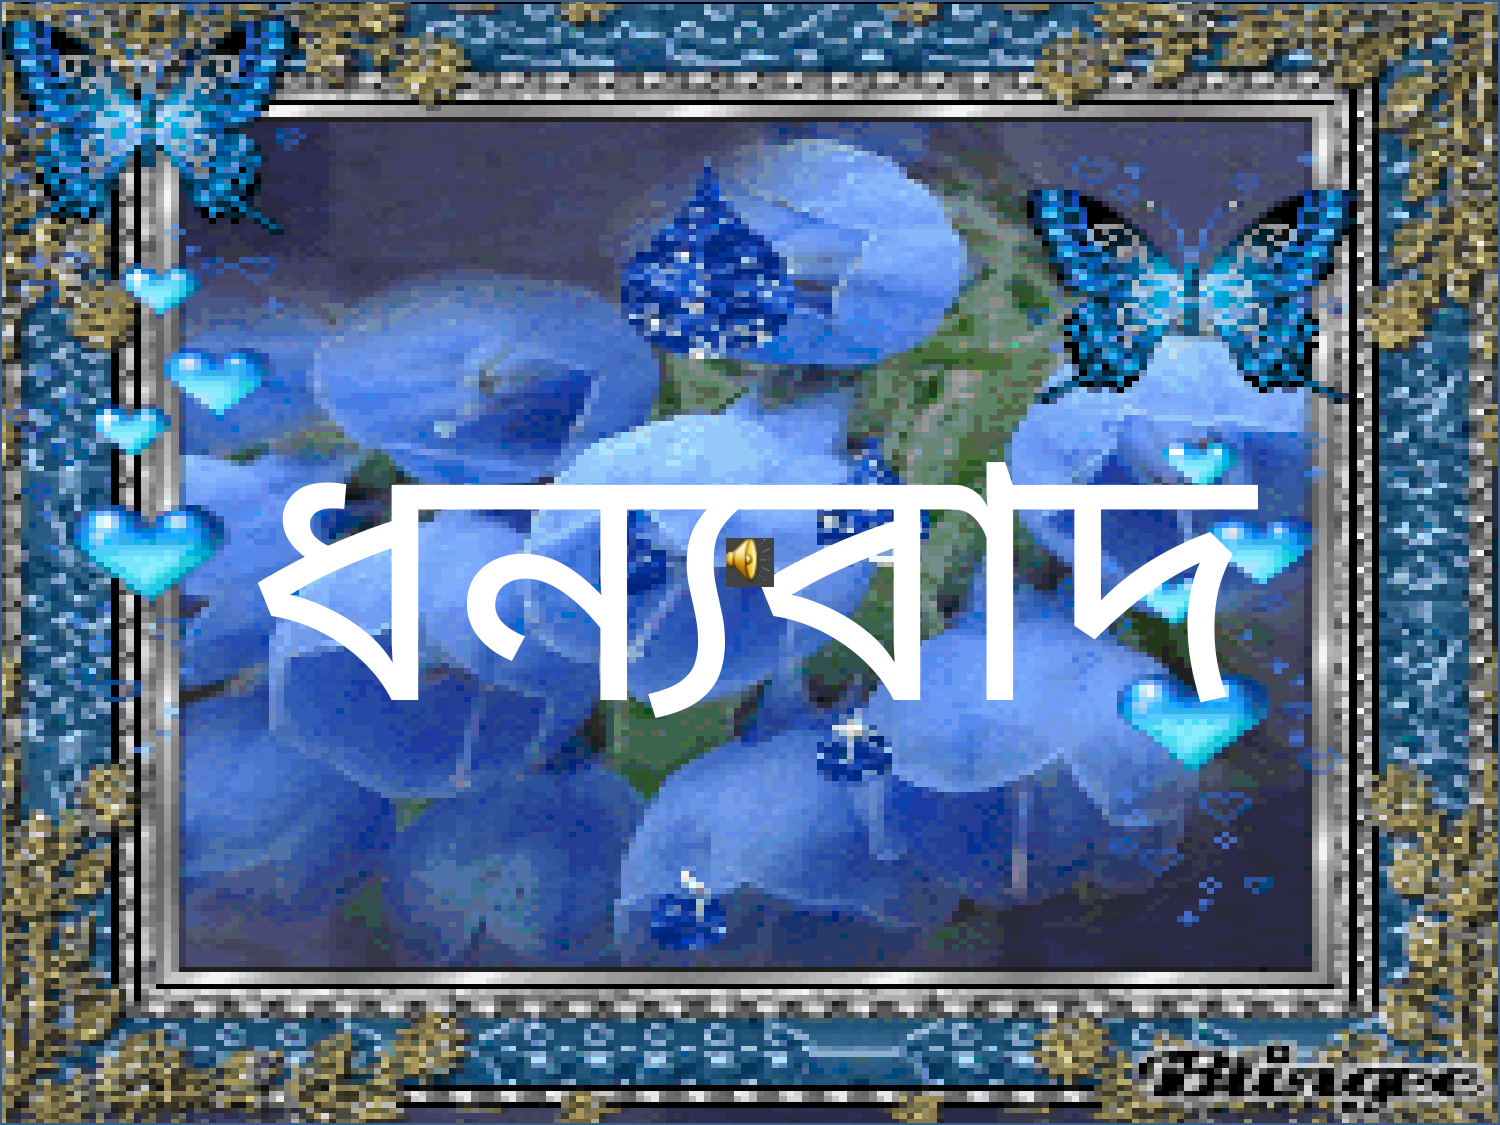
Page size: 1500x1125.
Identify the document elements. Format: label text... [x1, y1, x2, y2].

text_box ধন্যবাদ [0, 0, 1500, 1125]
picture [724, 537, 776, 588]
